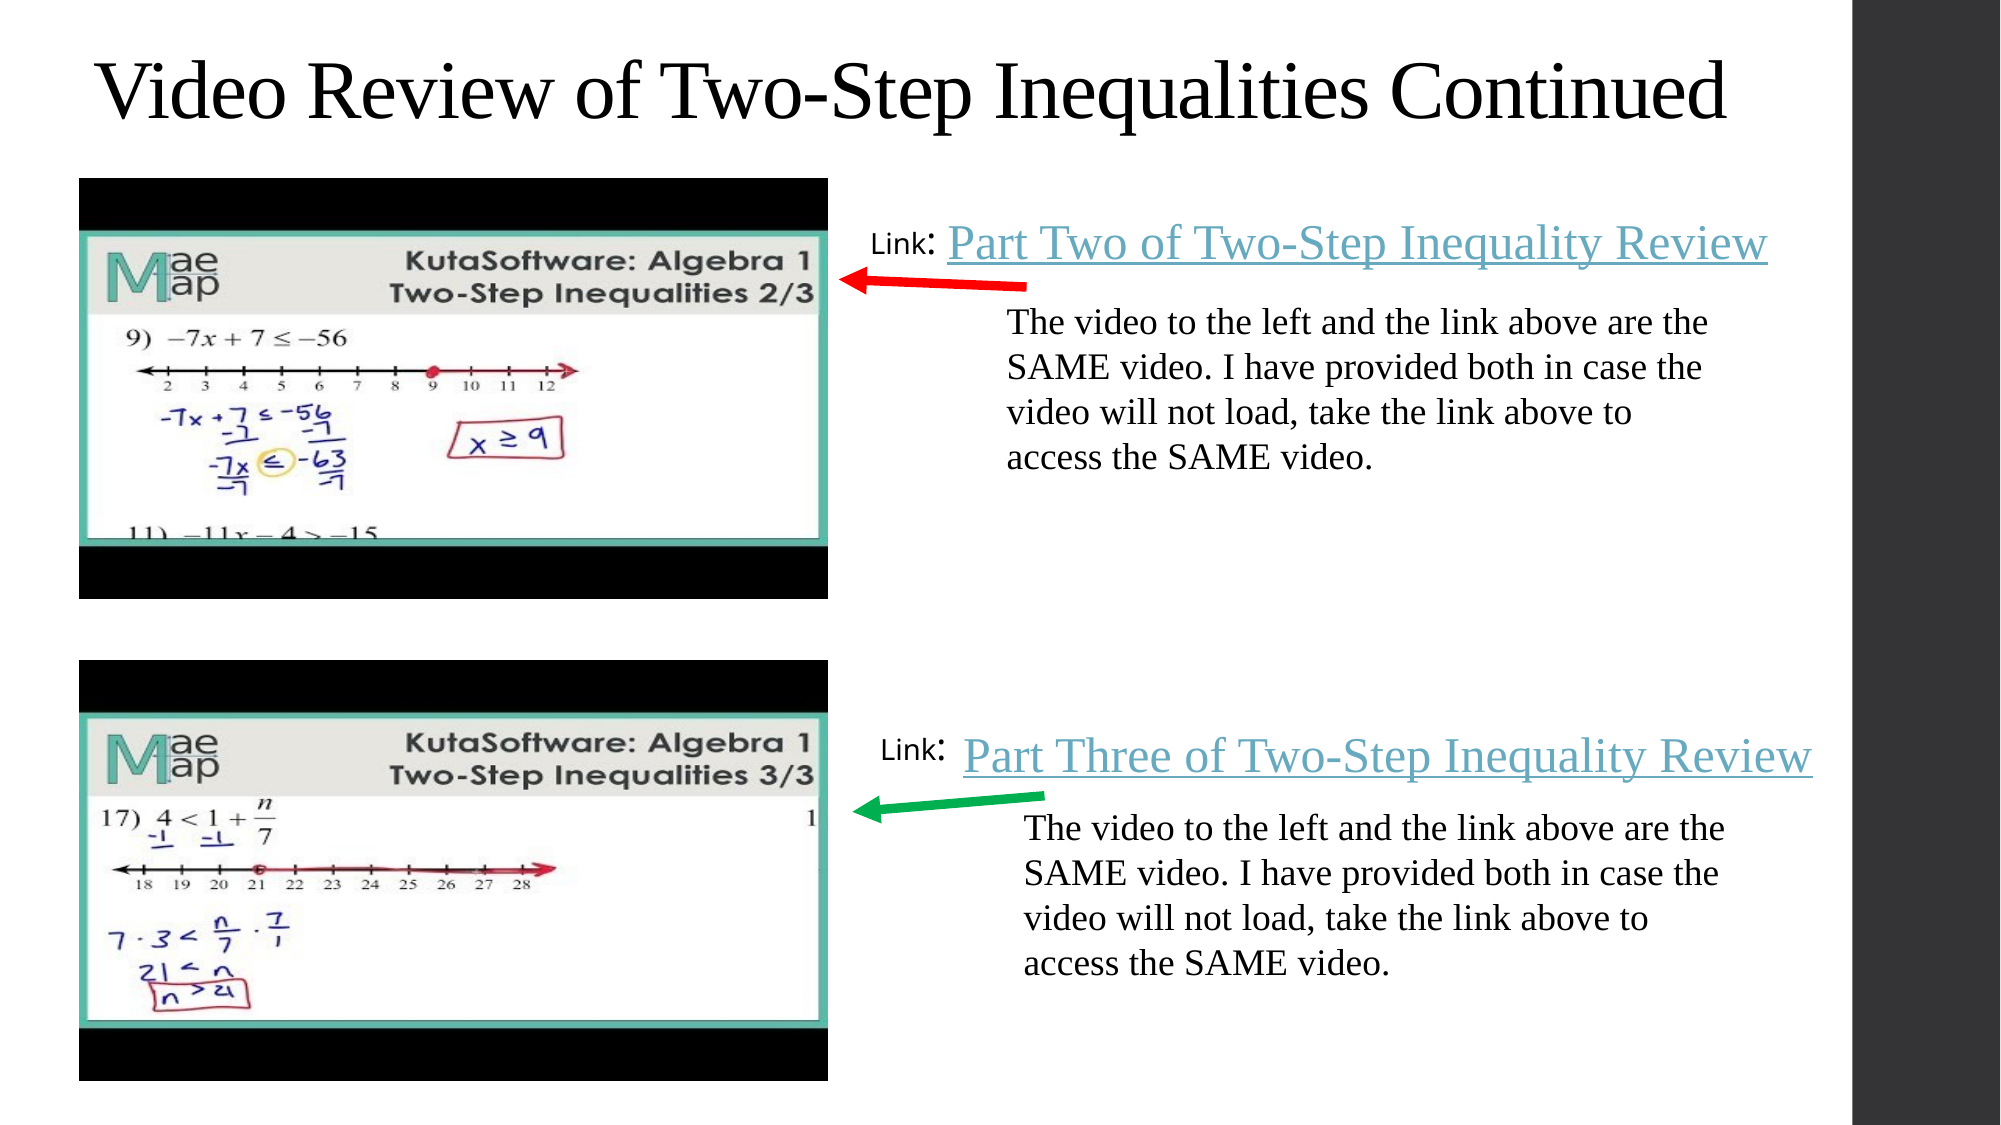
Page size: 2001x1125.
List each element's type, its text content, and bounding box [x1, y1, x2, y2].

text_box Link: [855, 209, 990, 270]
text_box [838, 279, 1027, 288]
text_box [78, 658, 829, 1082]
text_box Part Two of Two-Step Inequality Review [932, 201, 1802, 277]
title Video Review of Two-Step Inequalities Continued [78, 0, 1767, 145]
text_box The video to the left and the link above are the SAME video. I have provided both in case the video will not load, take the link above to access the SAME video. [1008, 795, 1759, 991]
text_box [852, 795, 1045, 812]
text_box The video to the left and the link above are the SAME video. I have provided both in case the video will not load, take the link above to access the SAME video. [991, 289, 1742, 485]
text_box Part Three of Two-Step Inequality Review [948, 715, 1858, 791]
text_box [78, 177, 829, 600]
text_box Link: [865, 715, 1000, 776]
